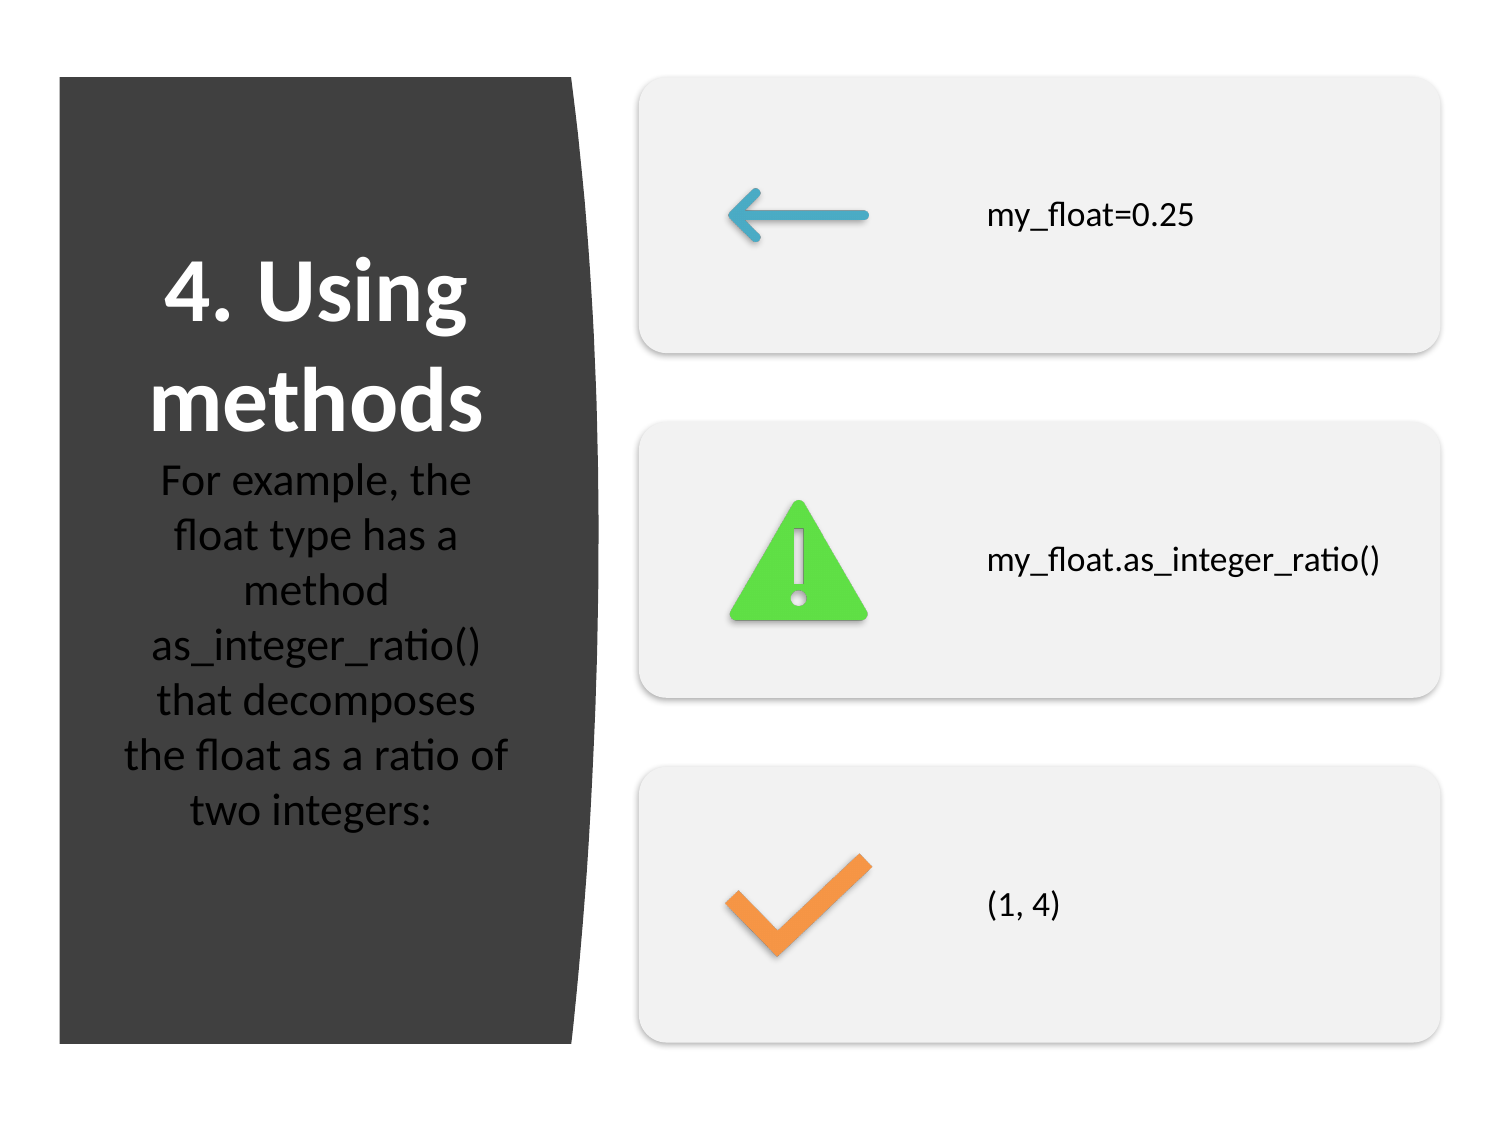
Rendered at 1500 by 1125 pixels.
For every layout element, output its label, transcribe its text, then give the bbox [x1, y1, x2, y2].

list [638, 76, 1441, 1043]
title 4. Using methods For example, the float type has a method as_integer_ratio() that decomposes the float as a ratio of two integers: [106, 166, 527, 953]
text_box [57, 75, 601, 1046]
